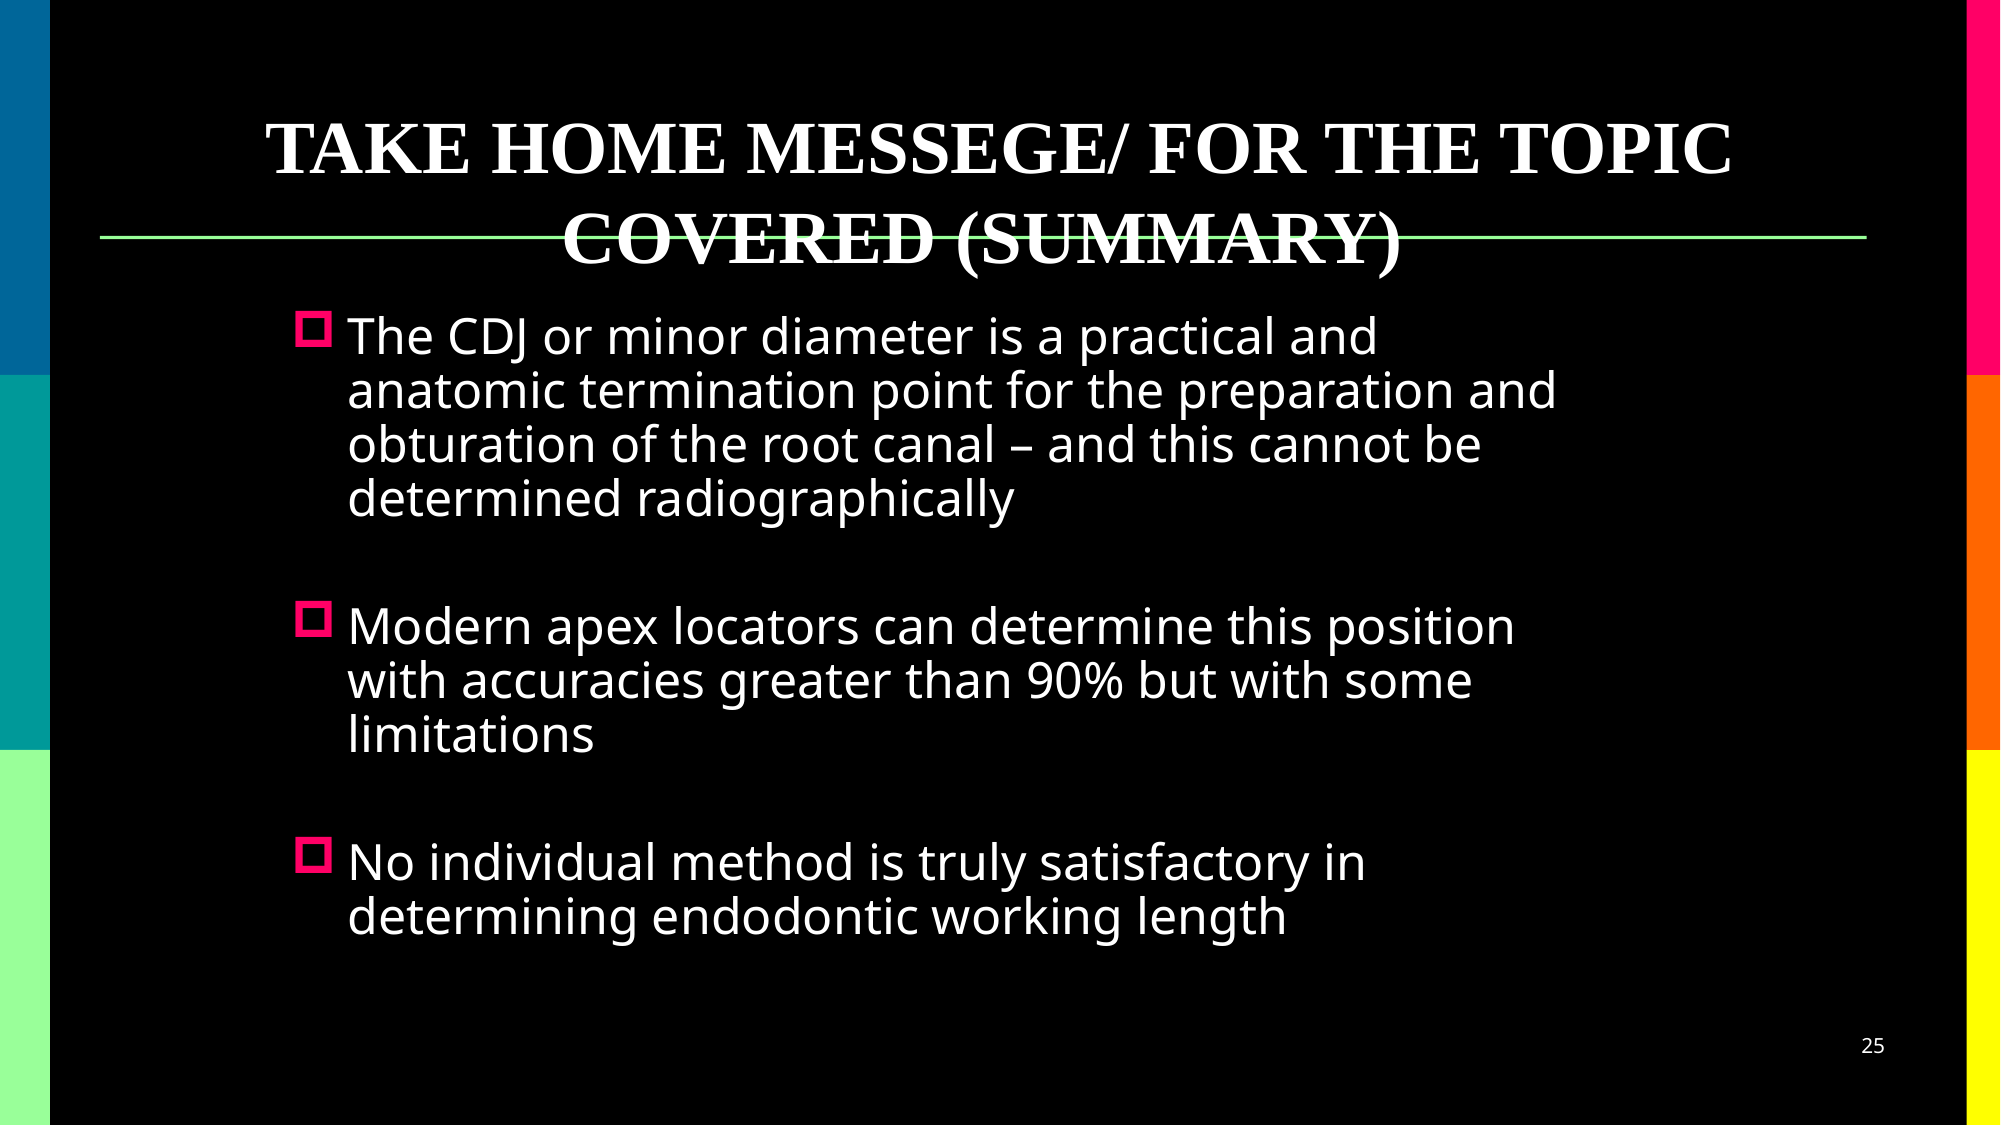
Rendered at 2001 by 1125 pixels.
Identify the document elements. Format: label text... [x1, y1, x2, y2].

slide_number 25 [1433, 1024, 1901, 1101]
title TAKE HOME MESSEGE/ FOR THE TOPIC COVERED (SUMMARY) [66, 45, 1936, 286]
text_box The CDJ or minor diameter is a practical and anatomic termination point for the preparation and obturation of the root canal – and this cannot be determined radiographically Modern apex locators can determine this position with accuracies greater than 90% but with some limitations No individual method is truly satisfactory in determining endodontic working length [276, 304, 1612, 953]
